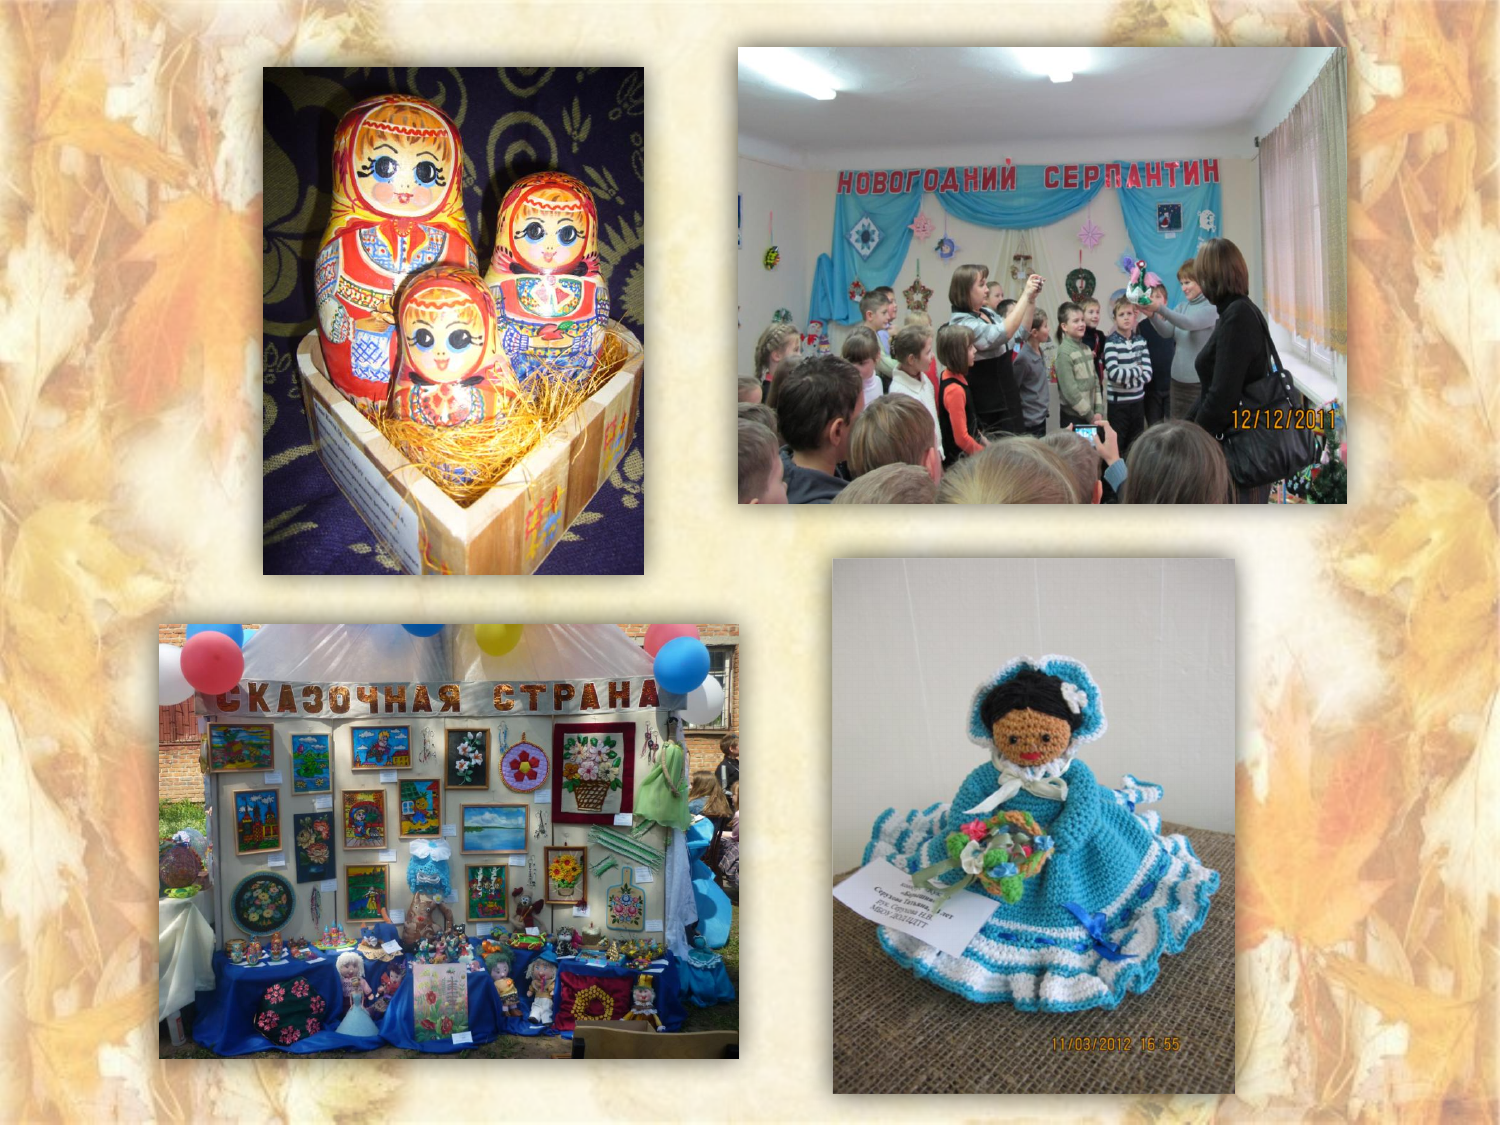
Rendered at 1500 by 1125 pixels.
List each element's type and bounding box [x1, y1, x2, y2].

picture [159, 624, 739, 1059]
picture [765, 559, 1302, 1093]
picture [737, 46, 1347, 504]
picture [263, 67, 644, 575]
